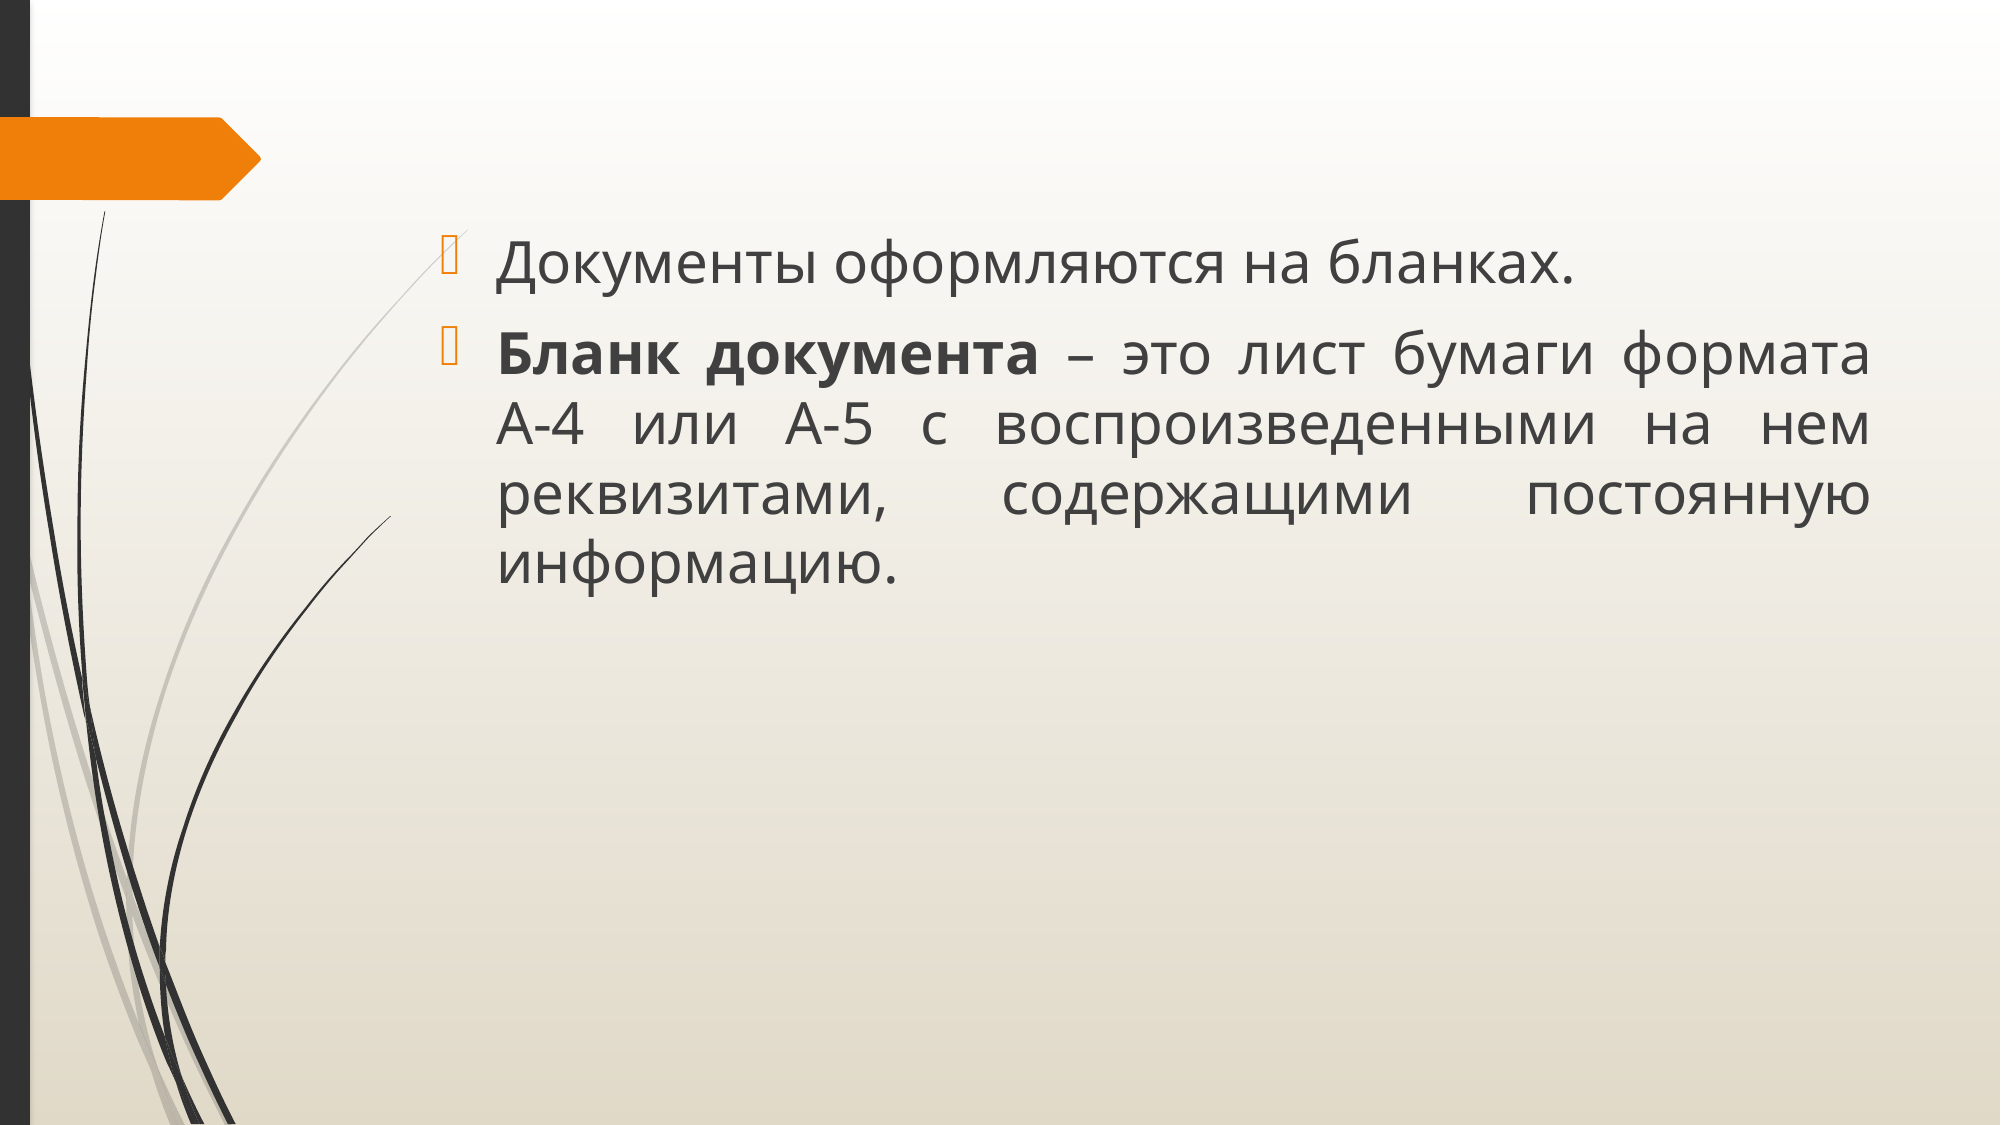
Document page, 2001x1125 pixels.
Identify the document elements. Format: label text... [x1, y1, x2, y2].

list Документы оформляются на бланках. Бланк документа – это лист бумаги формата А-4 или А-5 с воспроизведенными на нем реквизитами, содержащими постоянную информацию. [424, 217, 1888, 1101]
